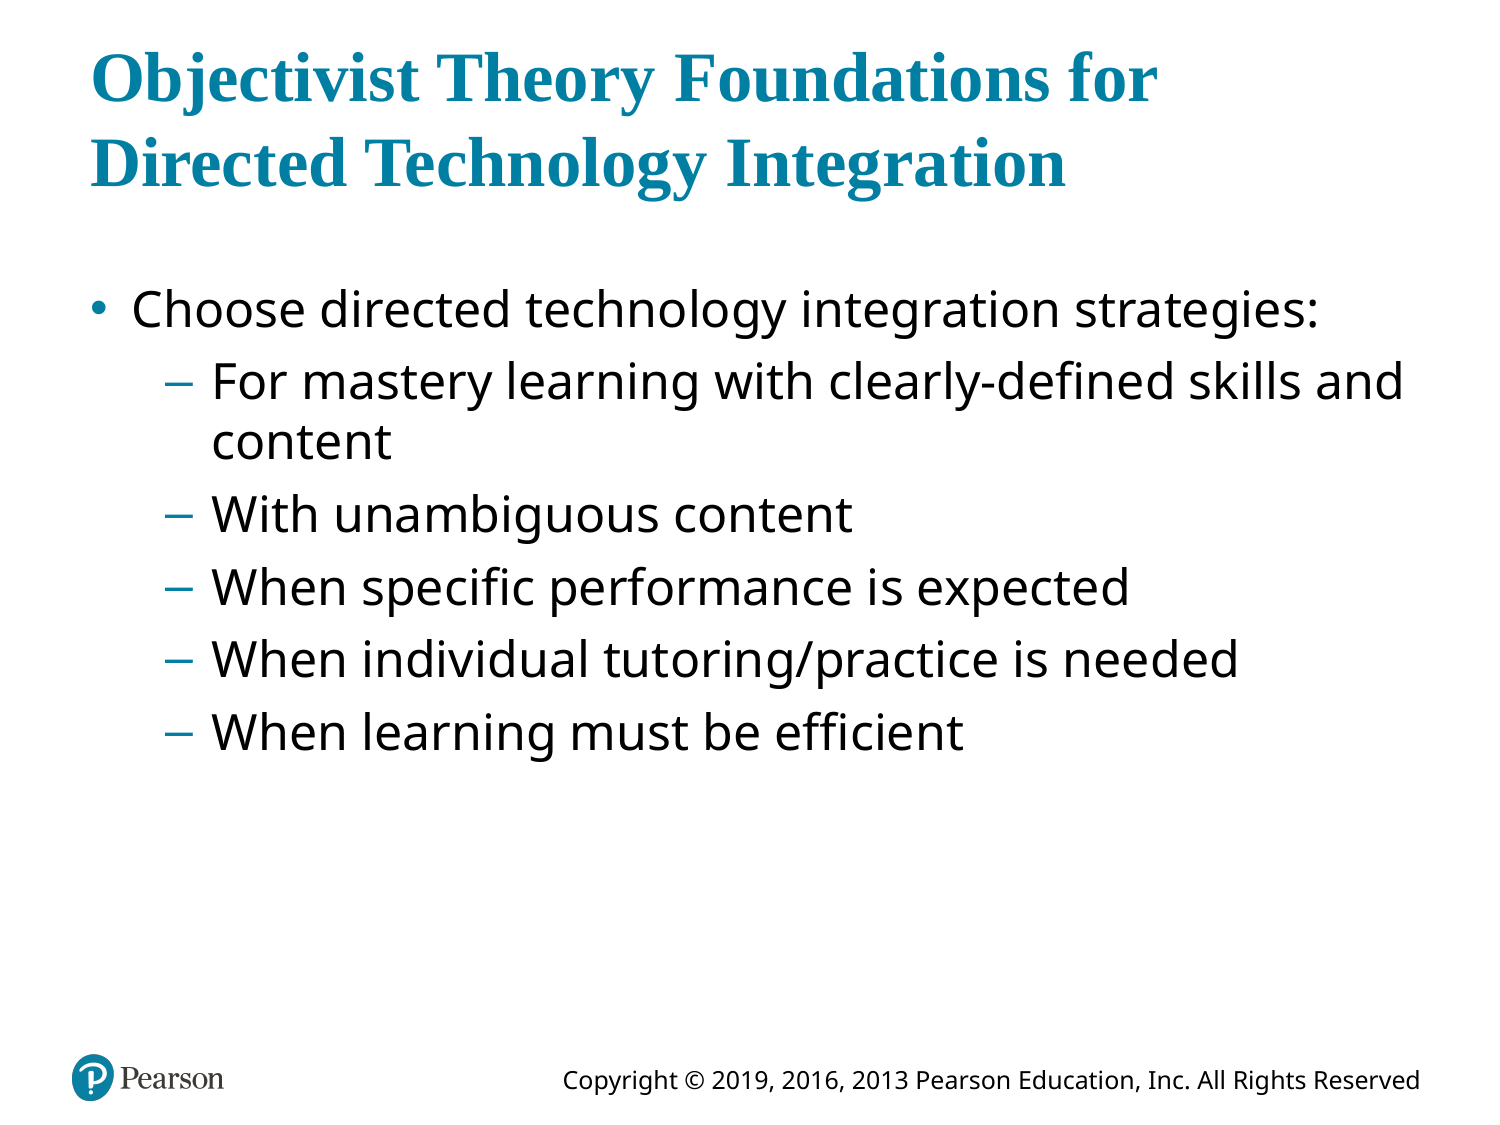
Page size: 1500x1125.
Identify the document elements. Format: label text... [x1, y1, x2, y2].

picture [80, 1063, 106, 1088]
list Choose directed technology integration strategies: For mastery learning with clearly-defined skills and content With unambiguous content When specific performance is expected When individual tutoring/practice is needed When learning must be efficient [75, 262, 1425, 810]
picture [72, 1054, 88, 1070]
title Objectivist Theory Foundations for Directed Technology Integration [75, 35, 1425, 216]
picture [98, 1054, 224, 1101]
picture [72, 1087, 83, 1101]
